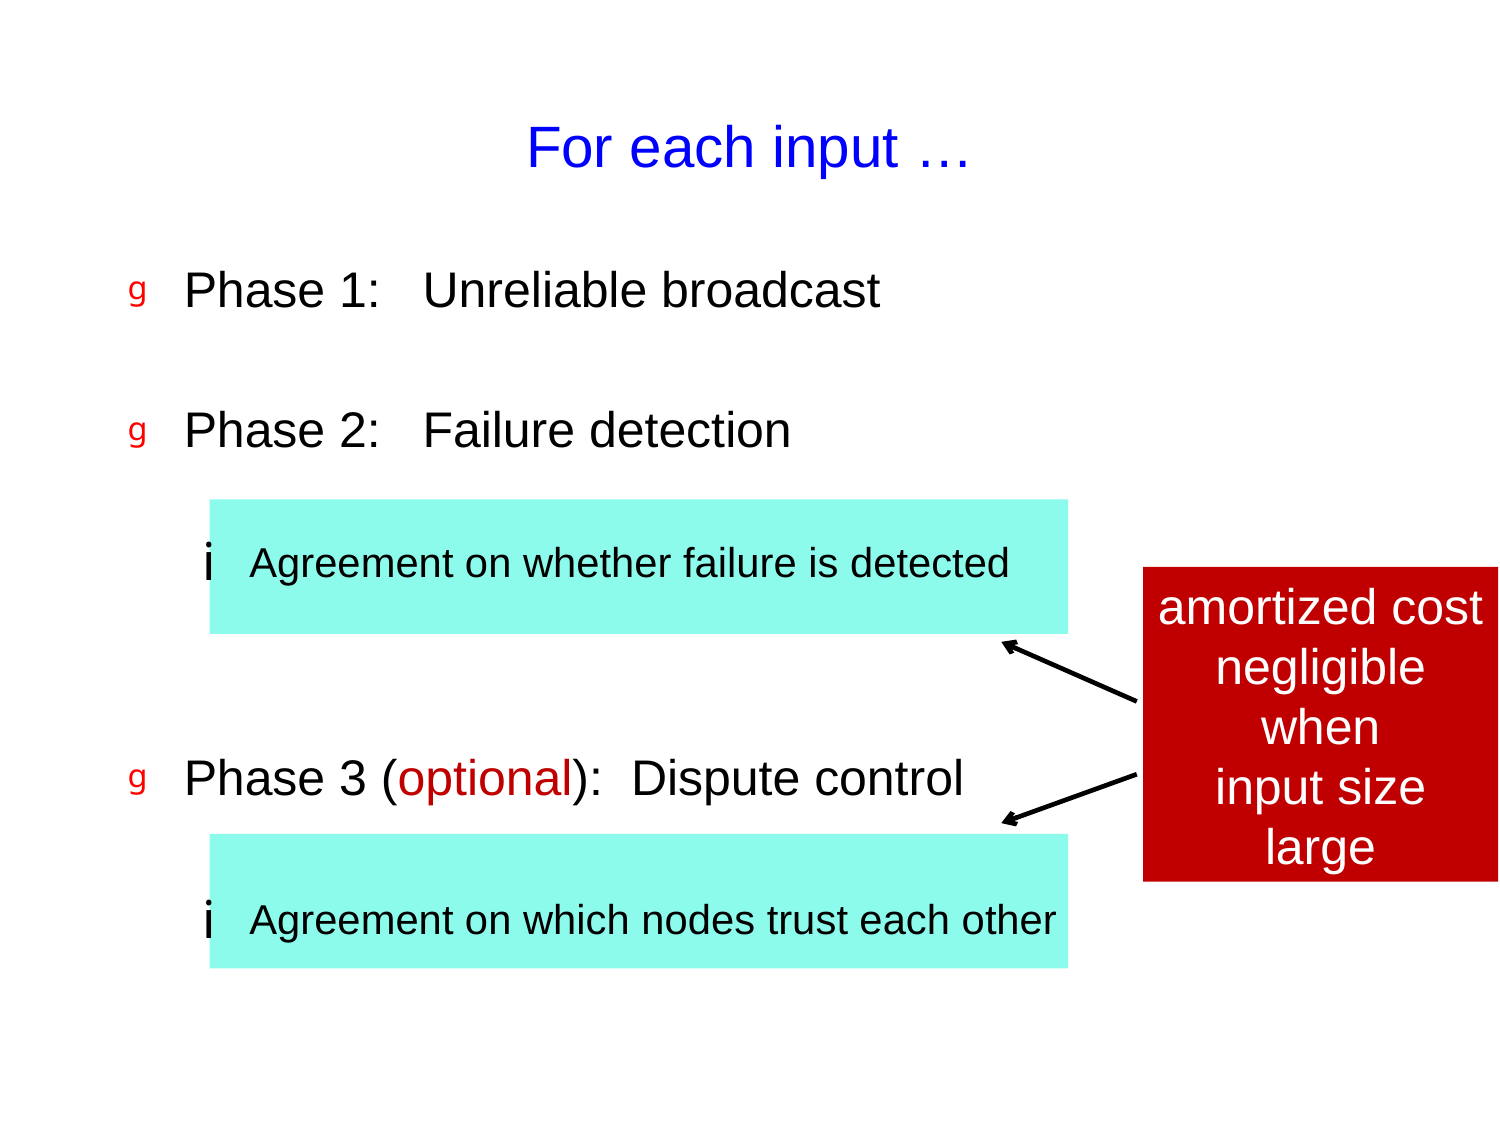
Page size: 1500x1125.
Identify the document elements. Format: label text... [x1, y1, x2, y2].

title For each input … [112, 49, 1388, 238]
text_box amortized cost negligible when input size large [1143, 566, 1499, 882]
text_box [1000, 641, 1138, 702]
list Phase 1: Unreliable broadcast Phase 2: Failure detection Agreement on whether failure is detected Phase 3 (optional): Dispute control Agreement on which nodes trust each other [112, 249, 1388, 1001]
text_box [1000, 773, 1138, 824]
